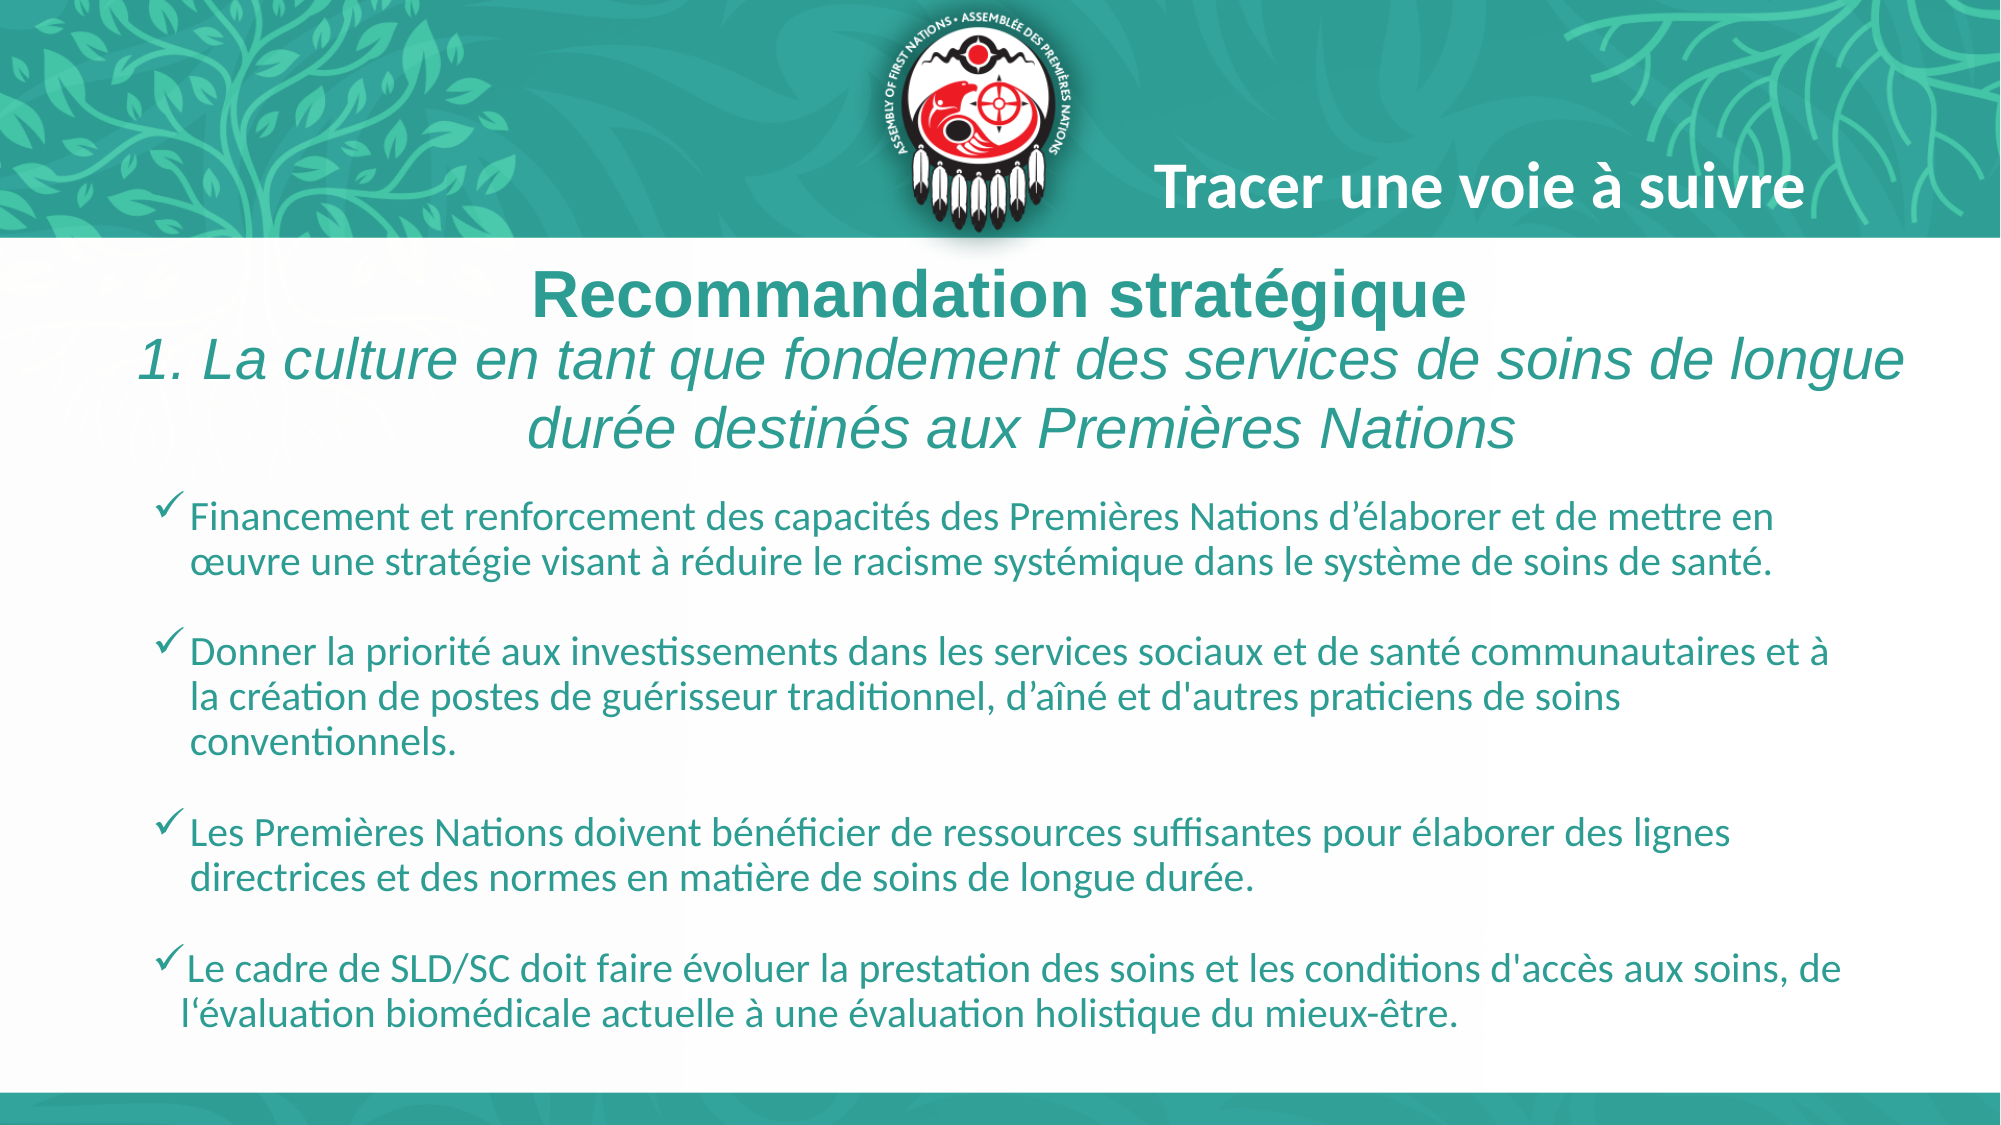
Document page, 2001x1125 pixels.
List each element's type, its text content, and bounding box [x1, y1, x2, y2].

text_box Tracer une voie à suivre [1138, 134, 1985, 230]
list Financement et renforcement des capacités des Premières Nations d’élaborer et de mettre en œuvre une stratégie visant à réduire le racisme systémique dans le système de soins de santé. Donner la priorité aux investissements dans les services sociaux et de santé communautaires et à la création de postes de guérisseur traditionnel, d’aîné et d'autres praticiens de soins conventionnels. Les Premières Nations doivent bénéficier de ressources suffisantes pour élaborer des lignes directrices et des normes en matière de soins de longue durée. Le cadre de SLD/SC doit faire évoluer la prestation des soins et les conditions d'accès aux soins, de l‘évaluation biomédicale actuelle à une évaluation holistique du mieux-être. [137, 469, 1863, 1057]
title Recommandation stratégique [27, 252, 1973, 353]
text_box 1. La culture en tant que fondement des services de soins de longue durée destinés aux Premières Nations [62, 313, 1985, 469]
picture [0, 0, 2001, 1125]
